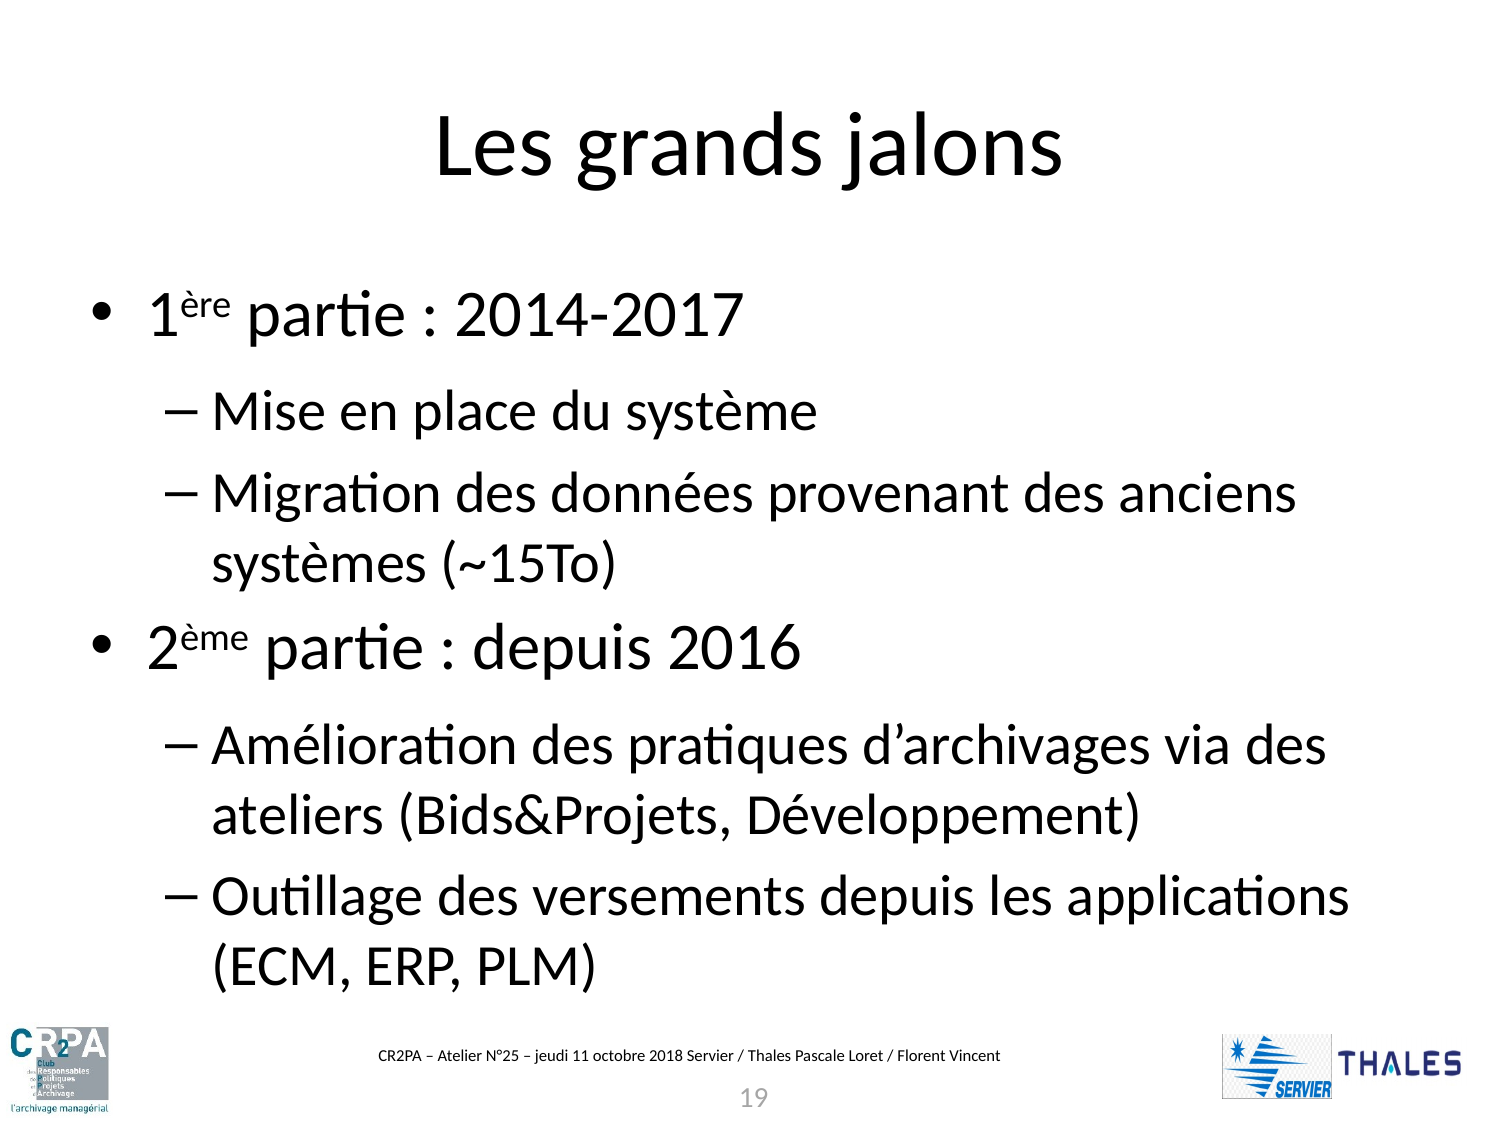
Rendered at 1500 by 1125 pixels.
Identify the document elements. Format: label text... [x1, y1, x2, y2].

picture [1222, 1034, 1467, 1099]
list 1ère partie : 2014-2017 Mise en place du système Migration des données provenant des anciens systèmes (~15To) 2ème partie : depuis 2016 Amélioration des pratiques d’archivages via des ateliers (Bids&Projets, Développement) Outillage des versements depuis les applications (ECM, ERP, PLM) [75, 262, 1425, 1005]
picture [6, 1022, 113, 1118]
title Les grands jalons [75, 45, 1425, 233]
